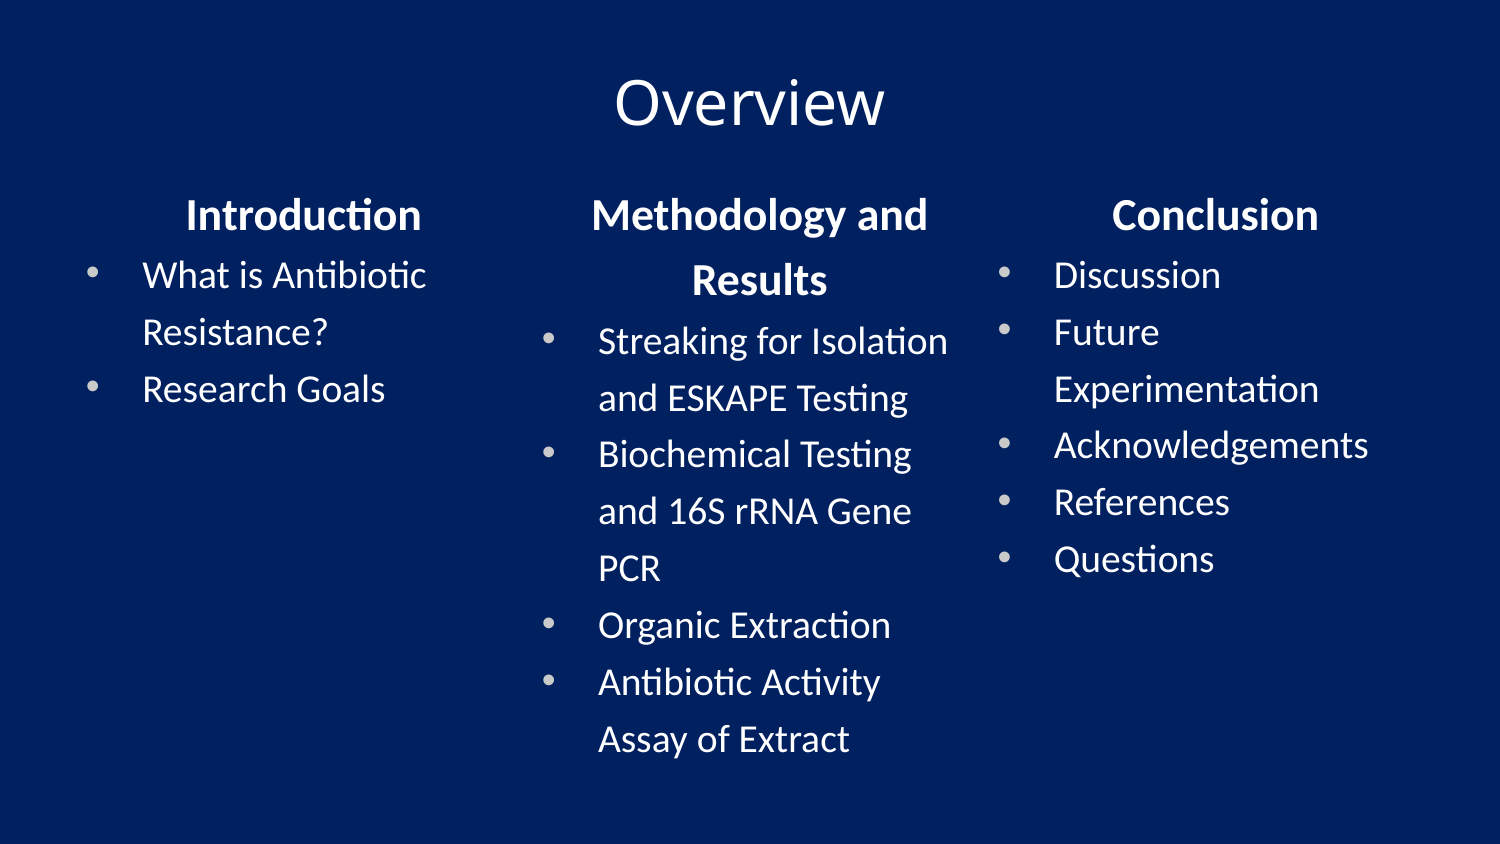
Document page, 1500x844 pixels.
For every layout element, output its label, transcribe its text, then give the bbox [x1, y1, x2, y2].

title Overview [51, 47, 1449, 142]
list Introduction What is Antibiotic Resistance? Research Goals Methodology and Results Streaking for Isolation and ESKAPE Testing Biochemical Testing and 16S rRNA Gene PCR Organic Extraction Antibiotic Activity Assay of Extract Conclusion Discussion Future Experimentation Acknowledgements References Questions [51, 158, 1449, 813]
